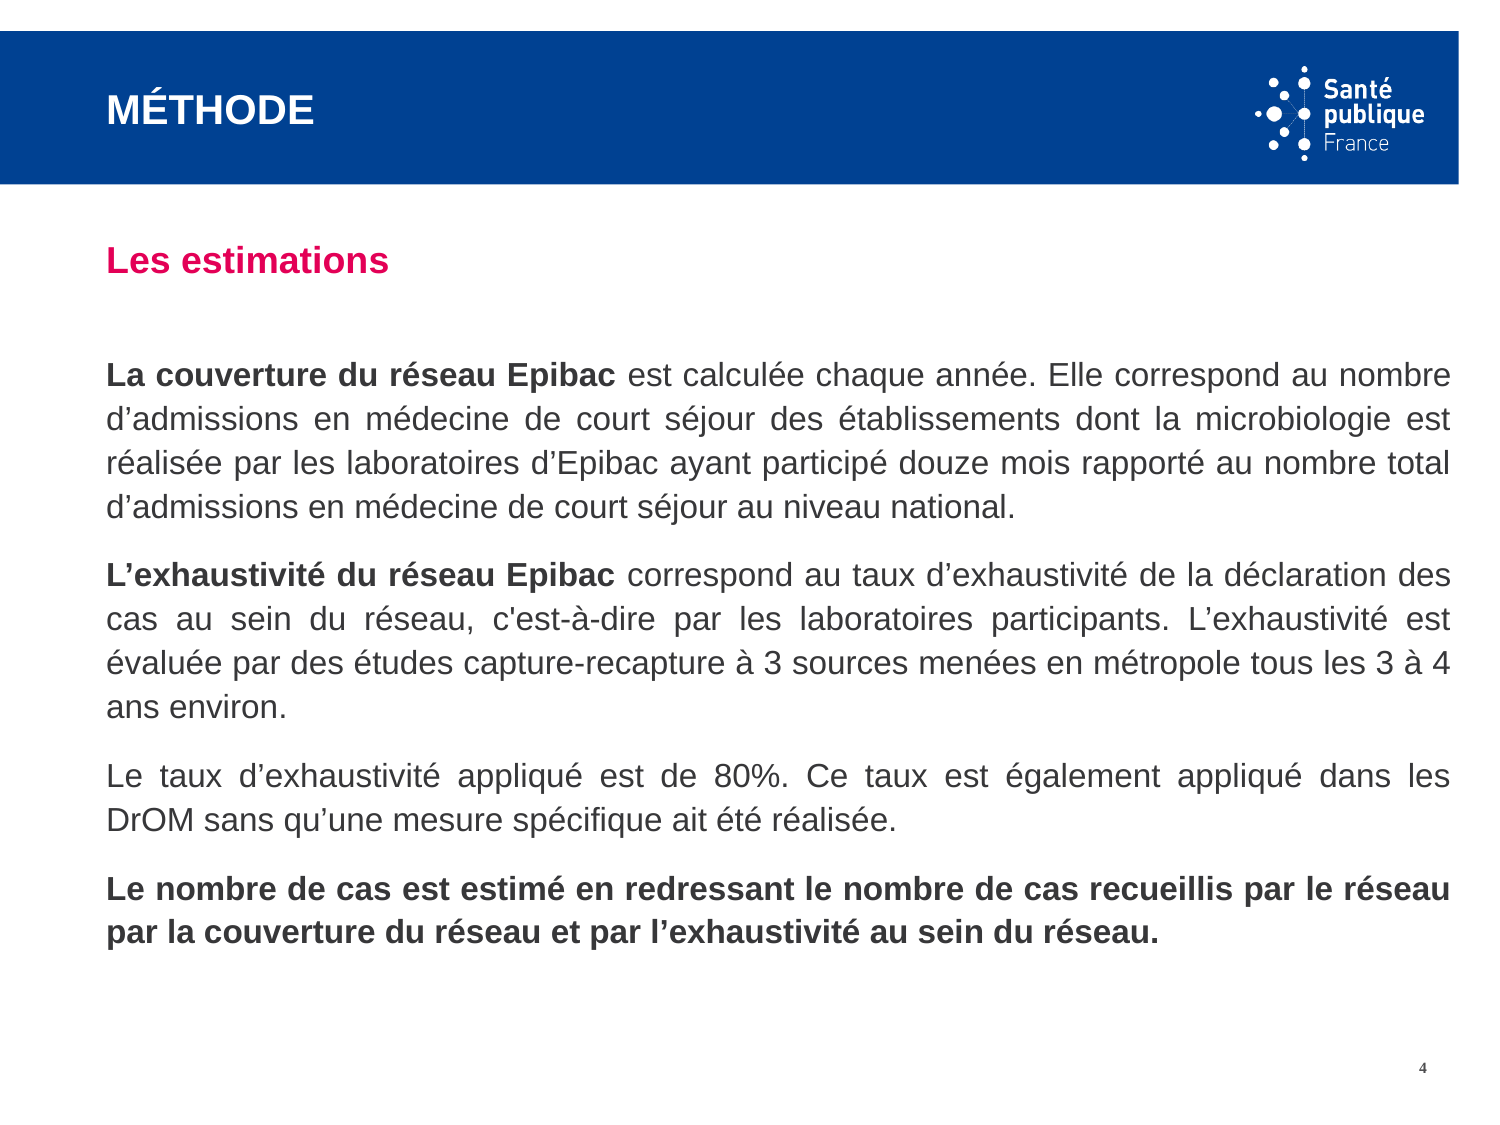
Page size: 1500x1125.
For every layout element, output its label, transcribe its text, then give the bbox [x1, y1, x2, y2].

title Méthode [100, 30, 1211, 185]
list Les estimations La couverture du réseau Epibac est calculée chaque année. Elle correspond au nombre d’admissions en médecine de court séjour des établissements dont la microbiologie est réalisée par les laboratoires d’Epibac ayant participé douze mois rapporté au nombre total d’admissions en médecine de court séjour au niveau national. L’exhaustivité du réseau Epibac correspond au taux d’exhaustivité de la déclaration des cas au sein du réseau, c'est-à-dire par les laboratoires participants. L’exhaustivité est évaluée par des études capture-recapture à 3 sources menées en métropole tous les 3 à 4 ans environ. Le taux d’exhaustivité appliqué est de 80%. Ce taux est également appliqué dans les DrOM sans qu’une mesure spécifique ait été réalisée. Le nombre de cas est estimé en redressant le nombre de cas recueillis par le réseau par la couverture du réseau et par l’exhaustivité au sein du réseau. [100, 231, 1459, 1024]
picture [1255, 66, 1424, 161]
